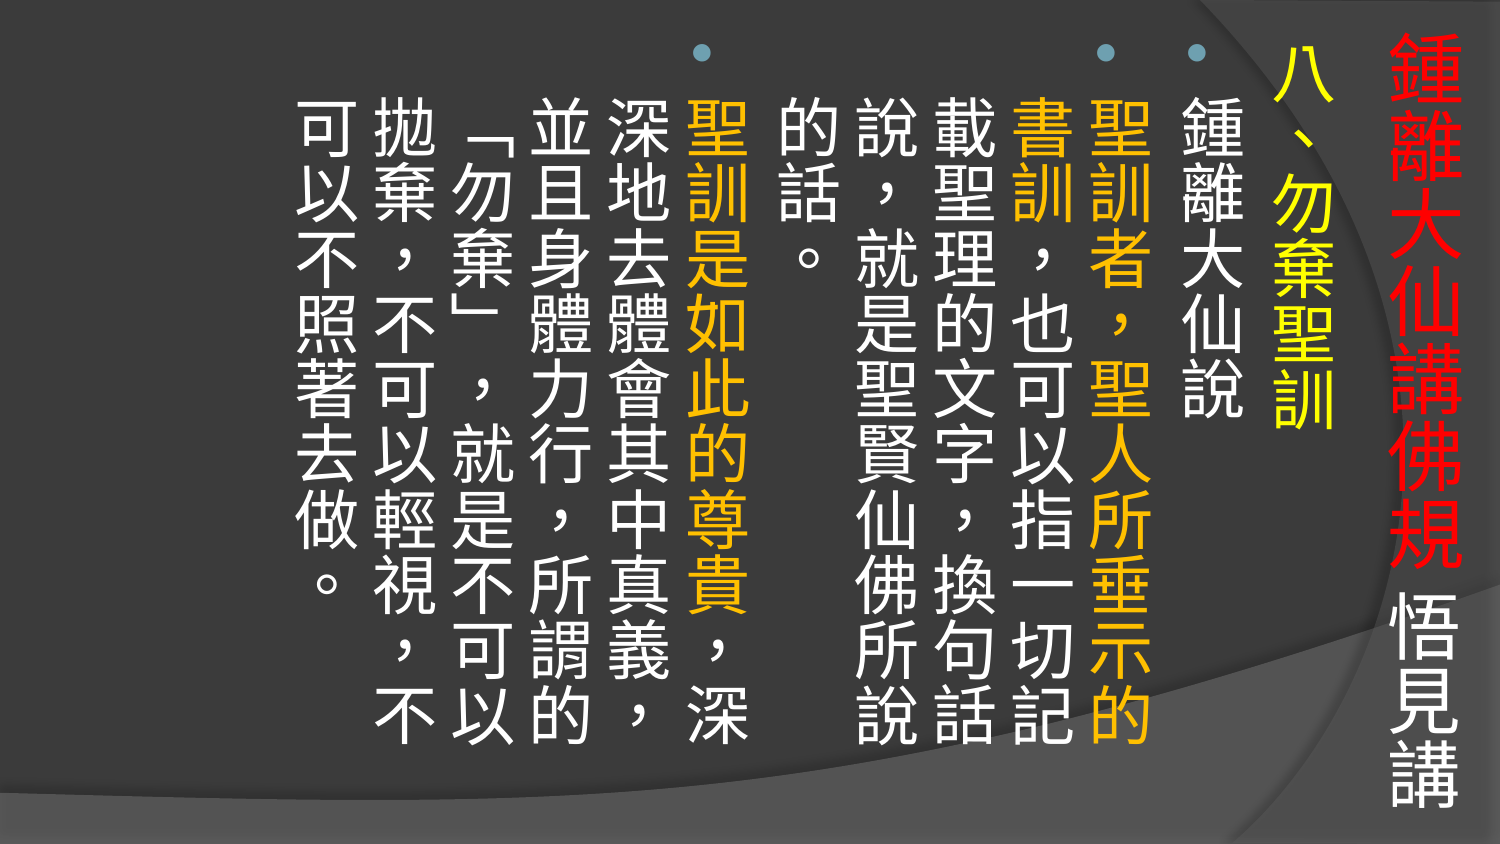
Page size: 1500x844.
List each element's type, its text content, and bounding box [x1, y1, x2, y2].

title 鍾離大仙講佛規 悟見講 [1364, 21, 1483, 820]
list 八、勿棄聖訓 鍾離大仙說 聖訓者，聖人所垂示的書訓，也可以指一切記載聖理的文字，換句話說，就是聖賢仙佛所說的話。 聖訓是如此的尊貴，深深地去體會其中真義，並且身體力行，所謂的「勿棄」，就是不可以拋棄，不可以輕視，不可以不照著去做。 [24, 20, 1360, 813]
